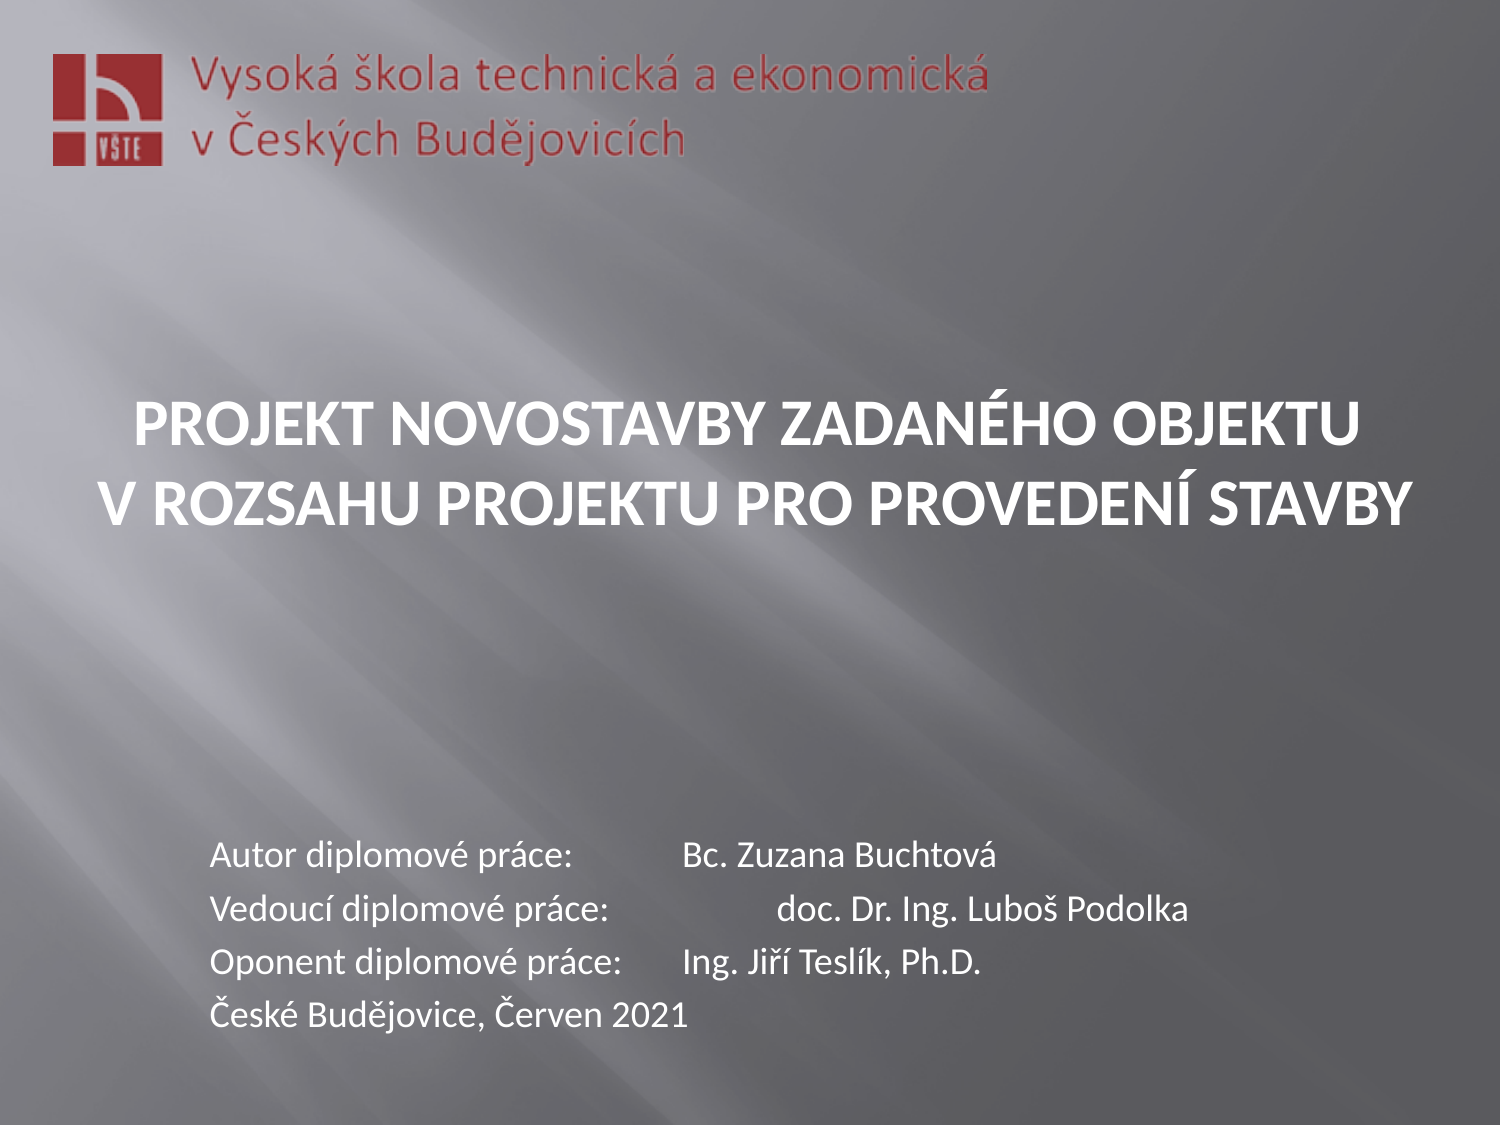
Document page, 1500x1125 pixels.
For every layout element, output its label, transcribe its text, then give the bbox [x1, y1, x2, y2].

picture [52, 54, 987, 167]
subtitle Autor diplomové práce: Bc. Zuzana Buchtová Vedoucí diplomové práce: doc. Dr. Ing. Luboš Podolka Oponent diplomové práce: Ing. Jiří Teslík, Ph.D. České Budějovice, Červen 2021 [194, 822, 1317, 1047]
title Projekt novostavby zadaného objektu v rozsahu projektu pro provedení stavby [53, 385, 1459, 539]
